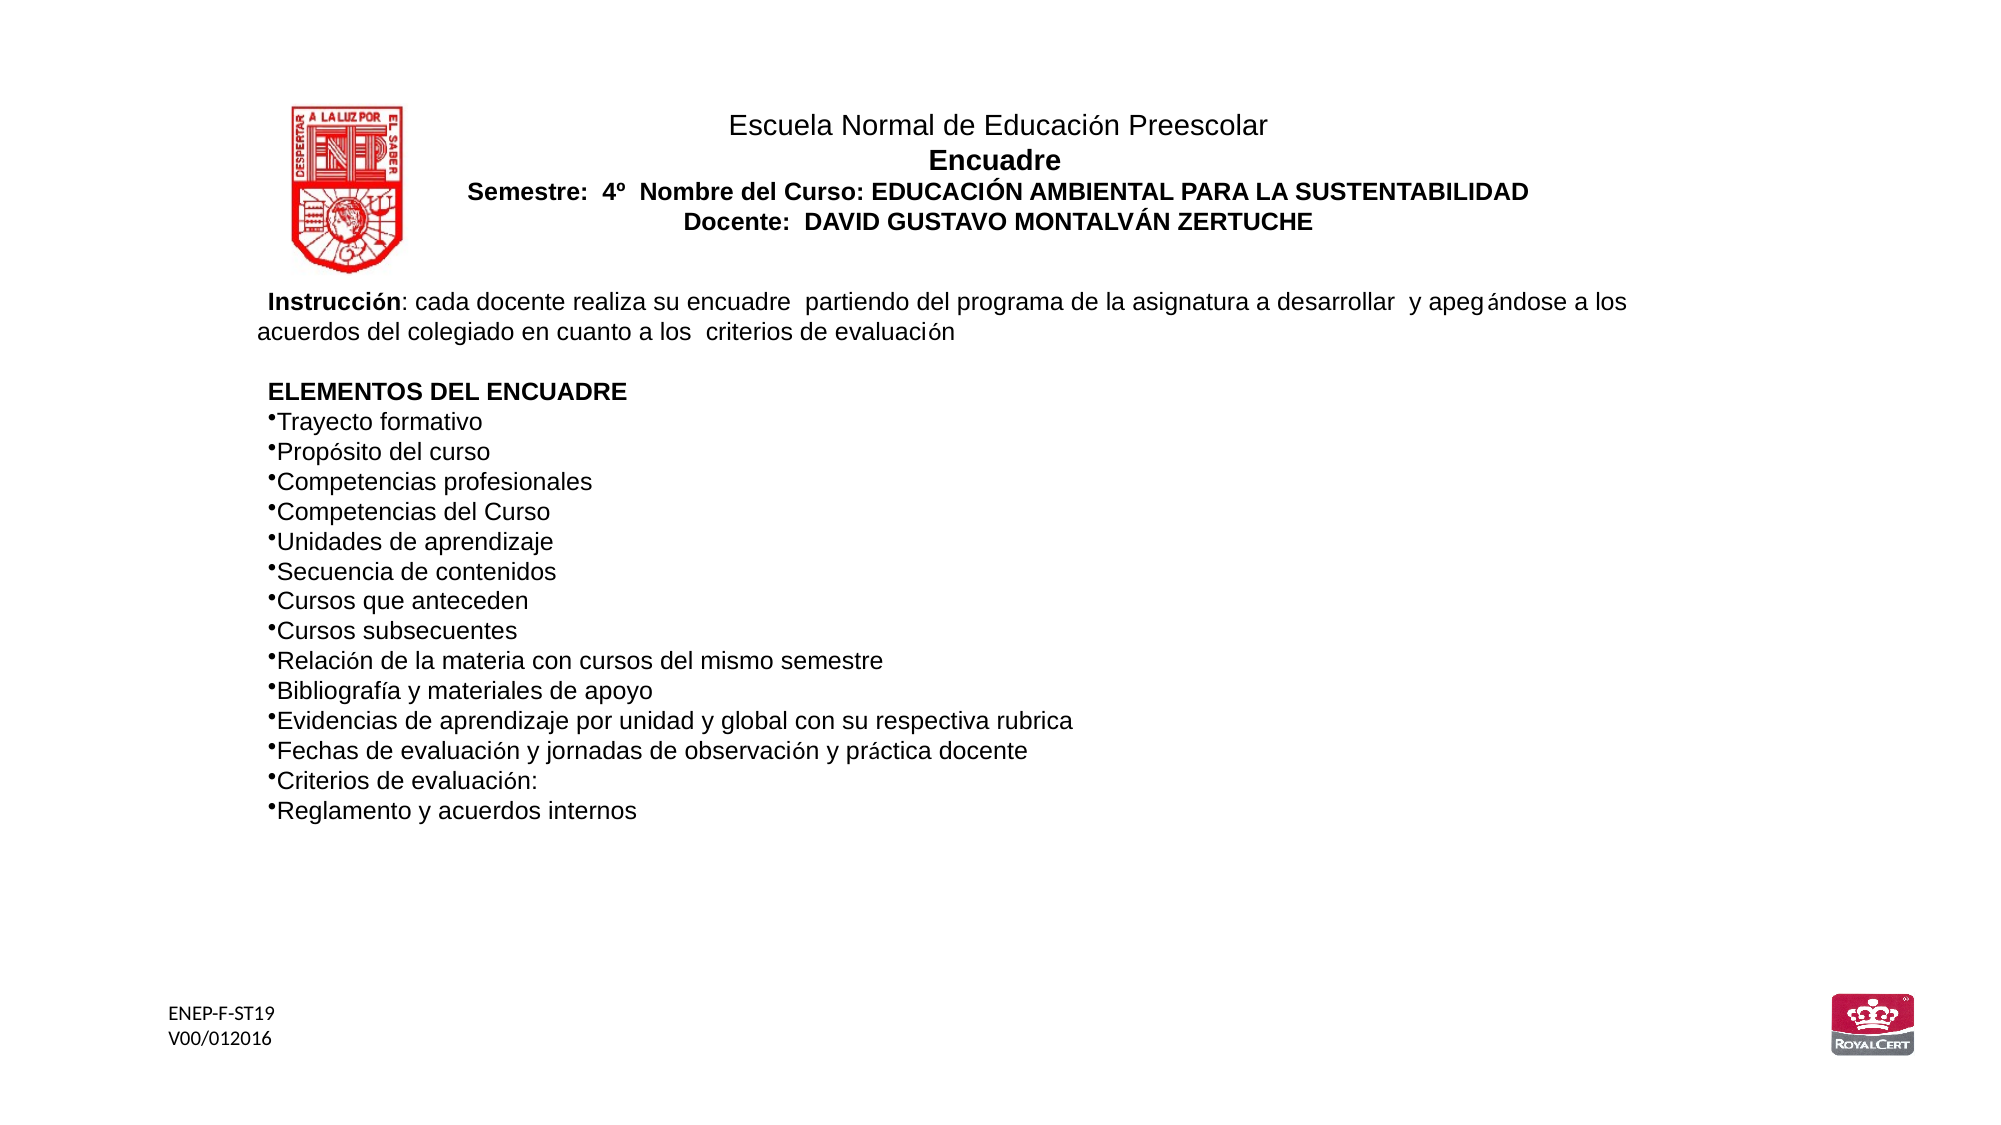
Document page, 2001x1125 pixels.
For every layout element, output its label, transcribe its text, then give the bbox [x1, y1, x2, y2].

picture [241, 103, 444, 276]
picture [1830, 992, 1915, 1056]
text_box Escuela Normal de Educación Preescolar Encuadre Semestre: 4º Nombre del Curso: EDUCACIÓN AMBIENTAL PARA LA SUSTENTABILIDAD Docente: DAVID GUSTAVO MONTALVÁN ZERTUCHE Instrucción: cada docente realiza su encuadre partiendo del programa de la asignatura a desarrollar y apegándose a los acuerdos del colegiado en cuanto a los criterios de evaluación ELEMENTOS DEL ENCUADRE Trayecto formativo Propósito del curso Competencias profesionales Competencias del Curso Unidades de aprendizaje Secuencia de contenidos Cursos que anteceden Cursos subsecuentes Relación de la materia con cursos del mismo semestre Bibliografía y materiales de apoyo Evidencias de aprendizaje por unidad y global con su respectiva rubrica Fechas de evaluación y jornadas de observación y práctica docente Criterios de evaluación: Reglamento y acuerdos internos [242, 98, 1745, 878]
text_box ENEP-F-ST19 V00/012016 [153, 992, 331, 1058]
